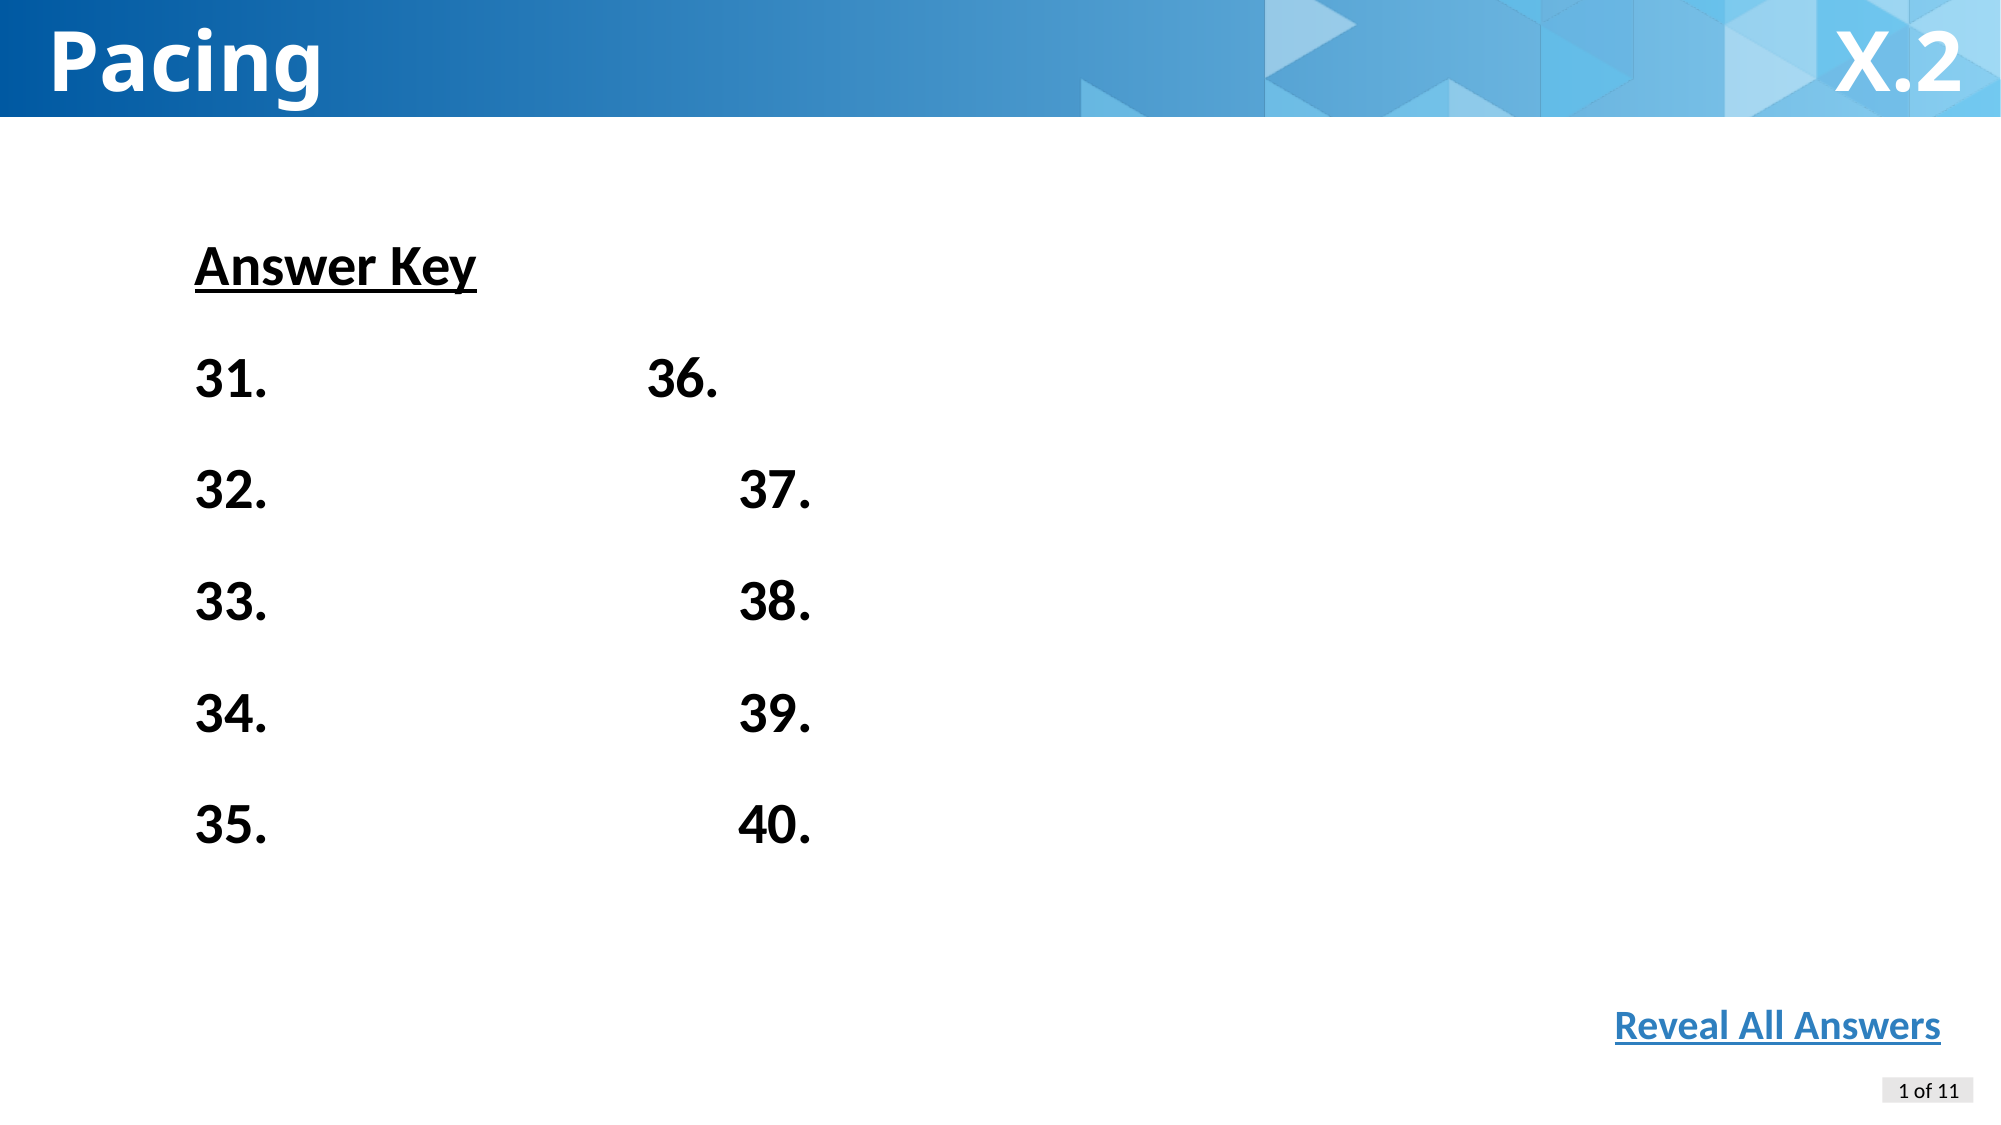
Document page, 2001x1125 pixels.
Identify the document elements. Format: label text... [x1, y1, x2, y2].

text_box Answer Key 31. 36. 32. 37. 33. 38. 34. 39. 35. 40. [179, 219, 1785, 863]
text_box [0, 0, 2000, 118]
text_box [1876, 1076, 1981, 1104]
text_box Reveal All Answers [1612, 990, 1957, 1047]
picture [990, 0, 2000, 117]
text_box Pacing [32, 11, 720, 117]
